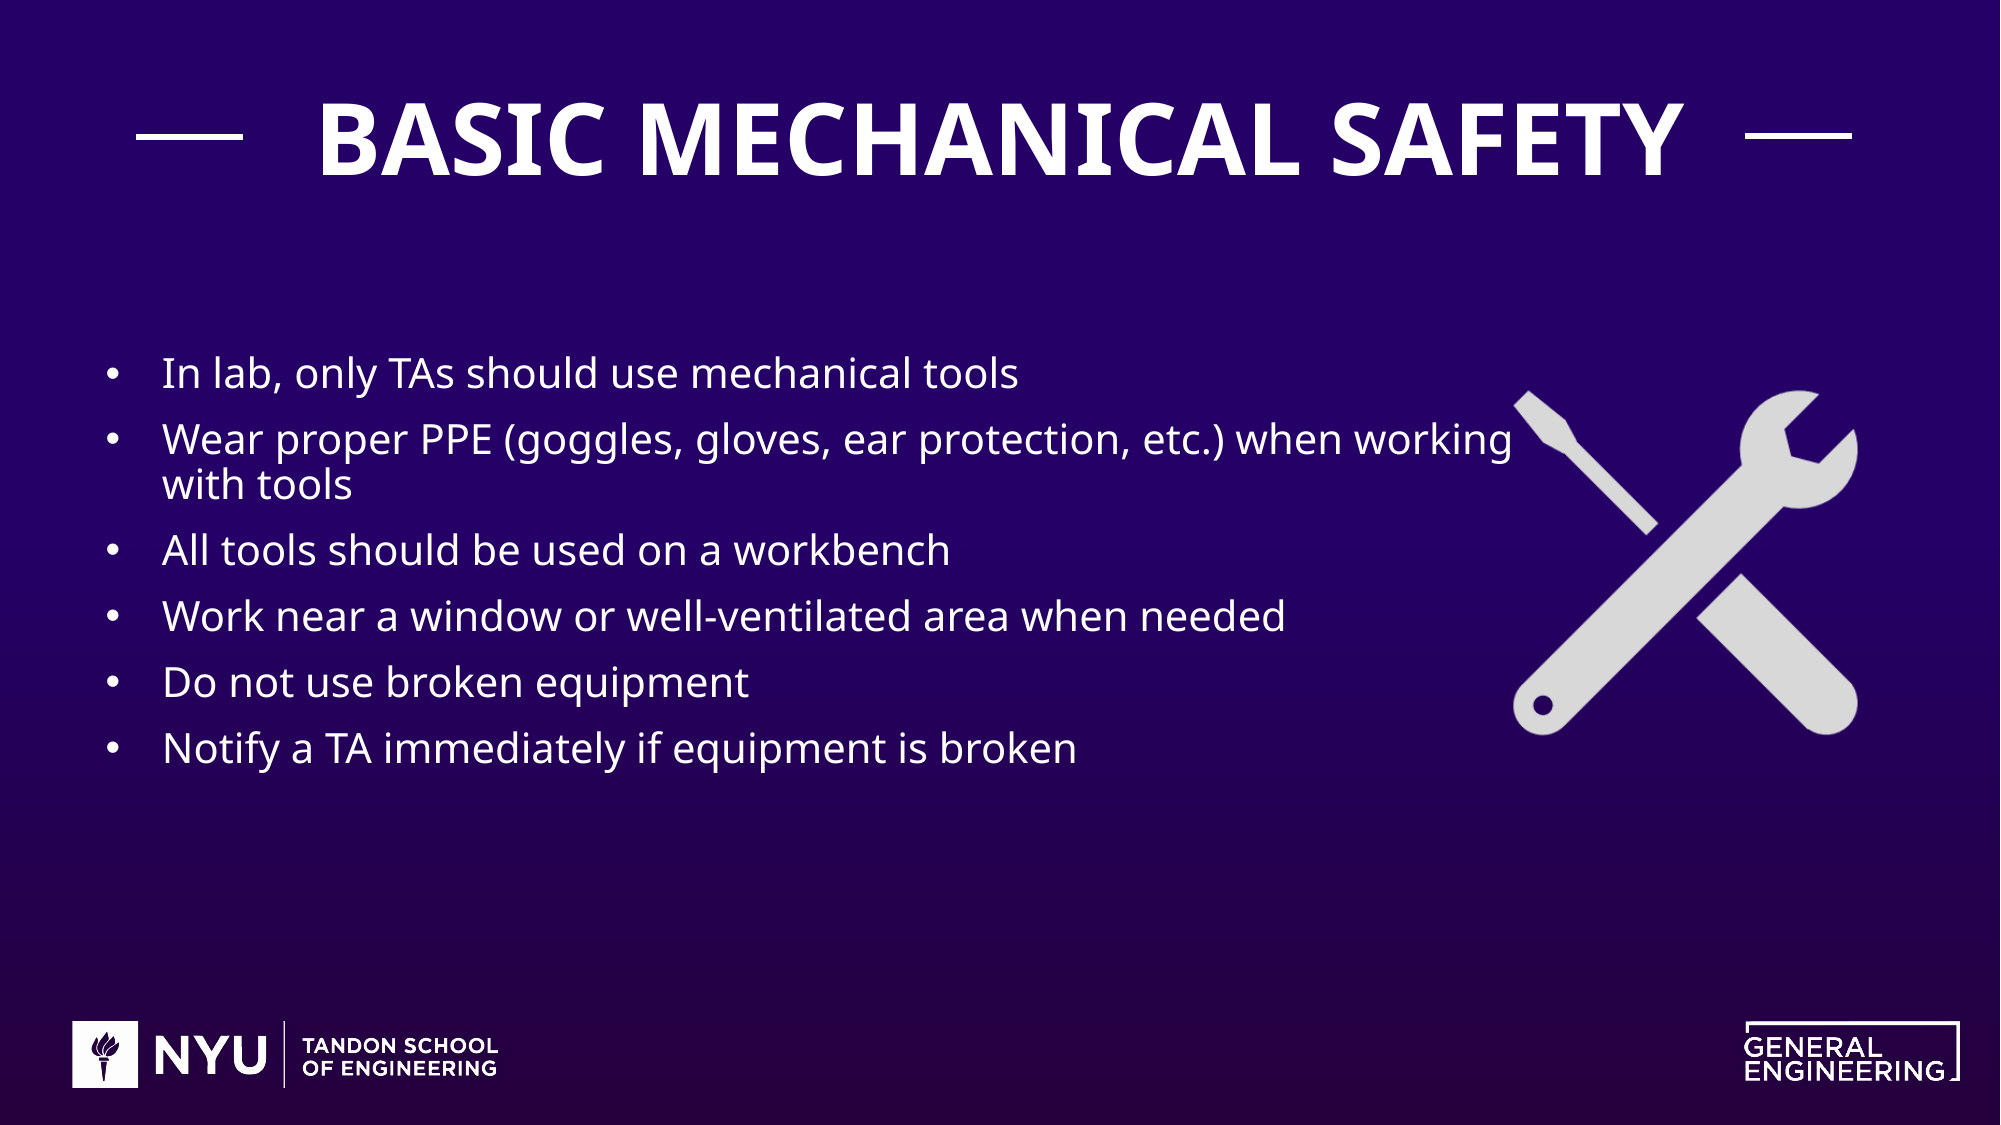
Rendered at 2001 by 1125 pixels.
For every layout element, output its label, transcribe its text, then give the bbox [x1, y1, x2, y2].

text_box In lab, only TAs should use mechanical tools Wear proper PPE (goggles, gloves, ear protection, etc.) when working with tools All tools should be used on a workbench Work near a window or well-ventilated area when needed Do not use broken equipment Notify a TA immediately if equipment is broken [90, 241, 1585, 884]
picture [1479, 356, 1892, 769]
text_box BASIC MECHANICAL SAFETY [7, 67, 1993, 203]
picture [72, 1021, 498, 1088]
picture [1744, 1021, 1961, 1081]
